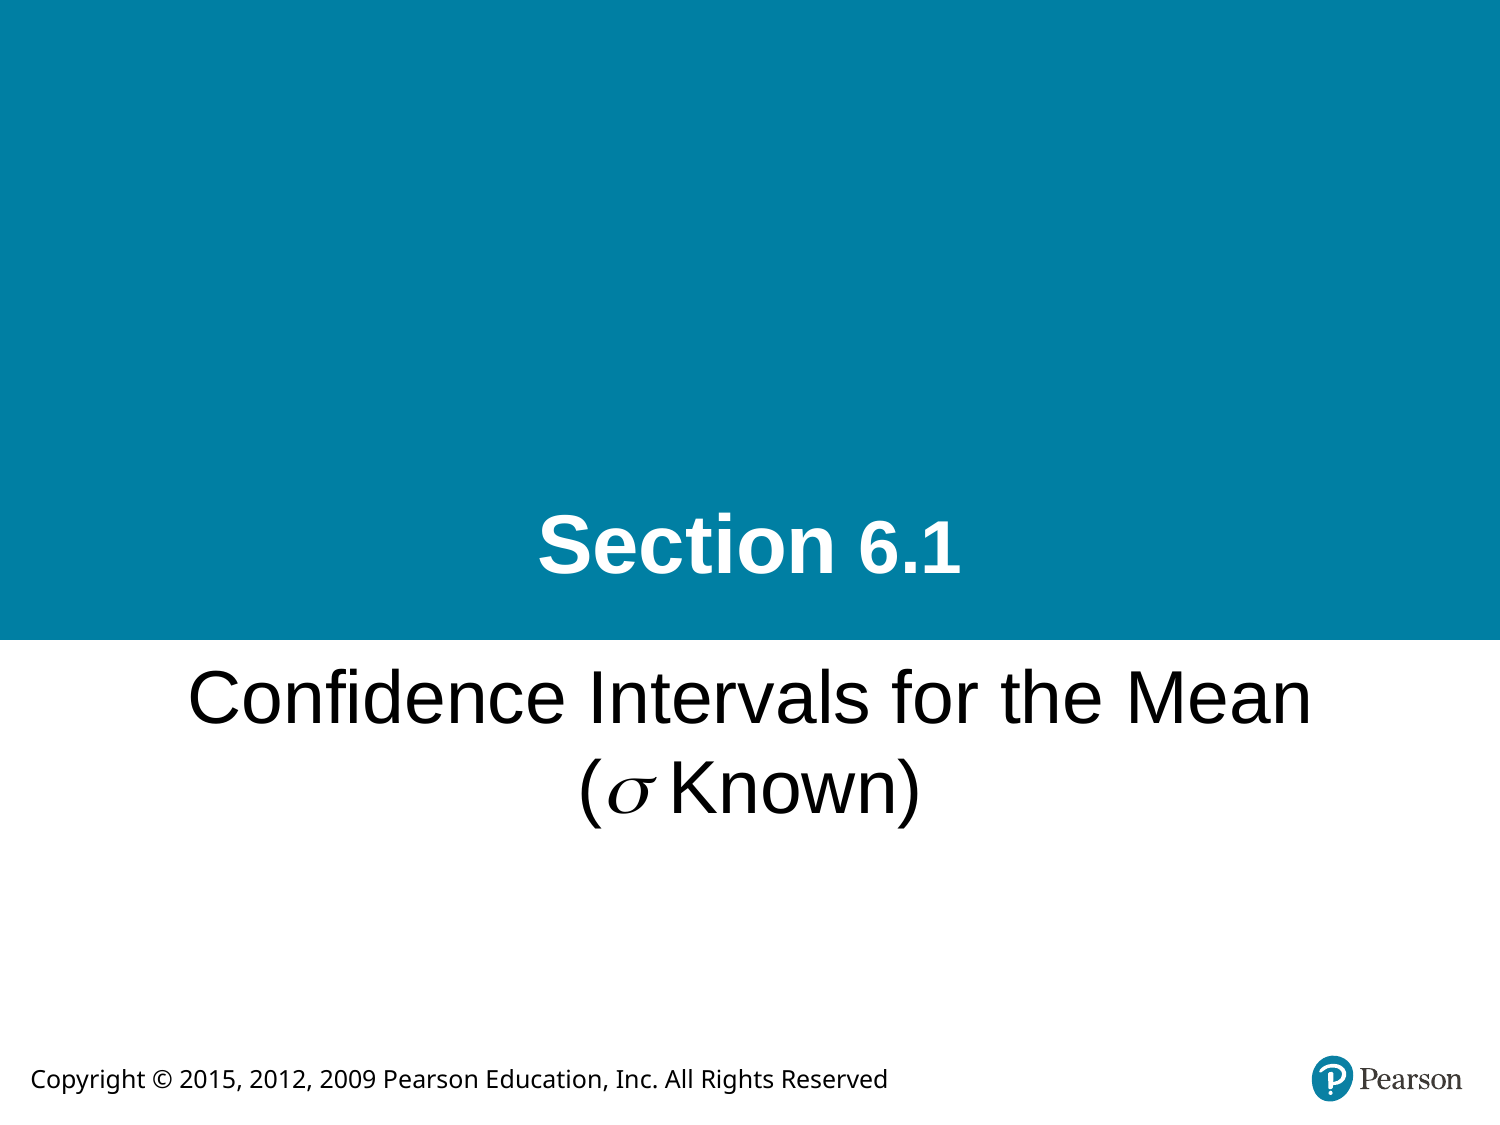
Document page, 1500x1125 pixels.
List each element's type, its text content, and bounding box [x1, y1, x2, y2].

subtitle Confidence Intervals for the Mean ( Known) [149, 649, 1352, 938]
title Section 6.1 [112, 125, 1388, 591]
